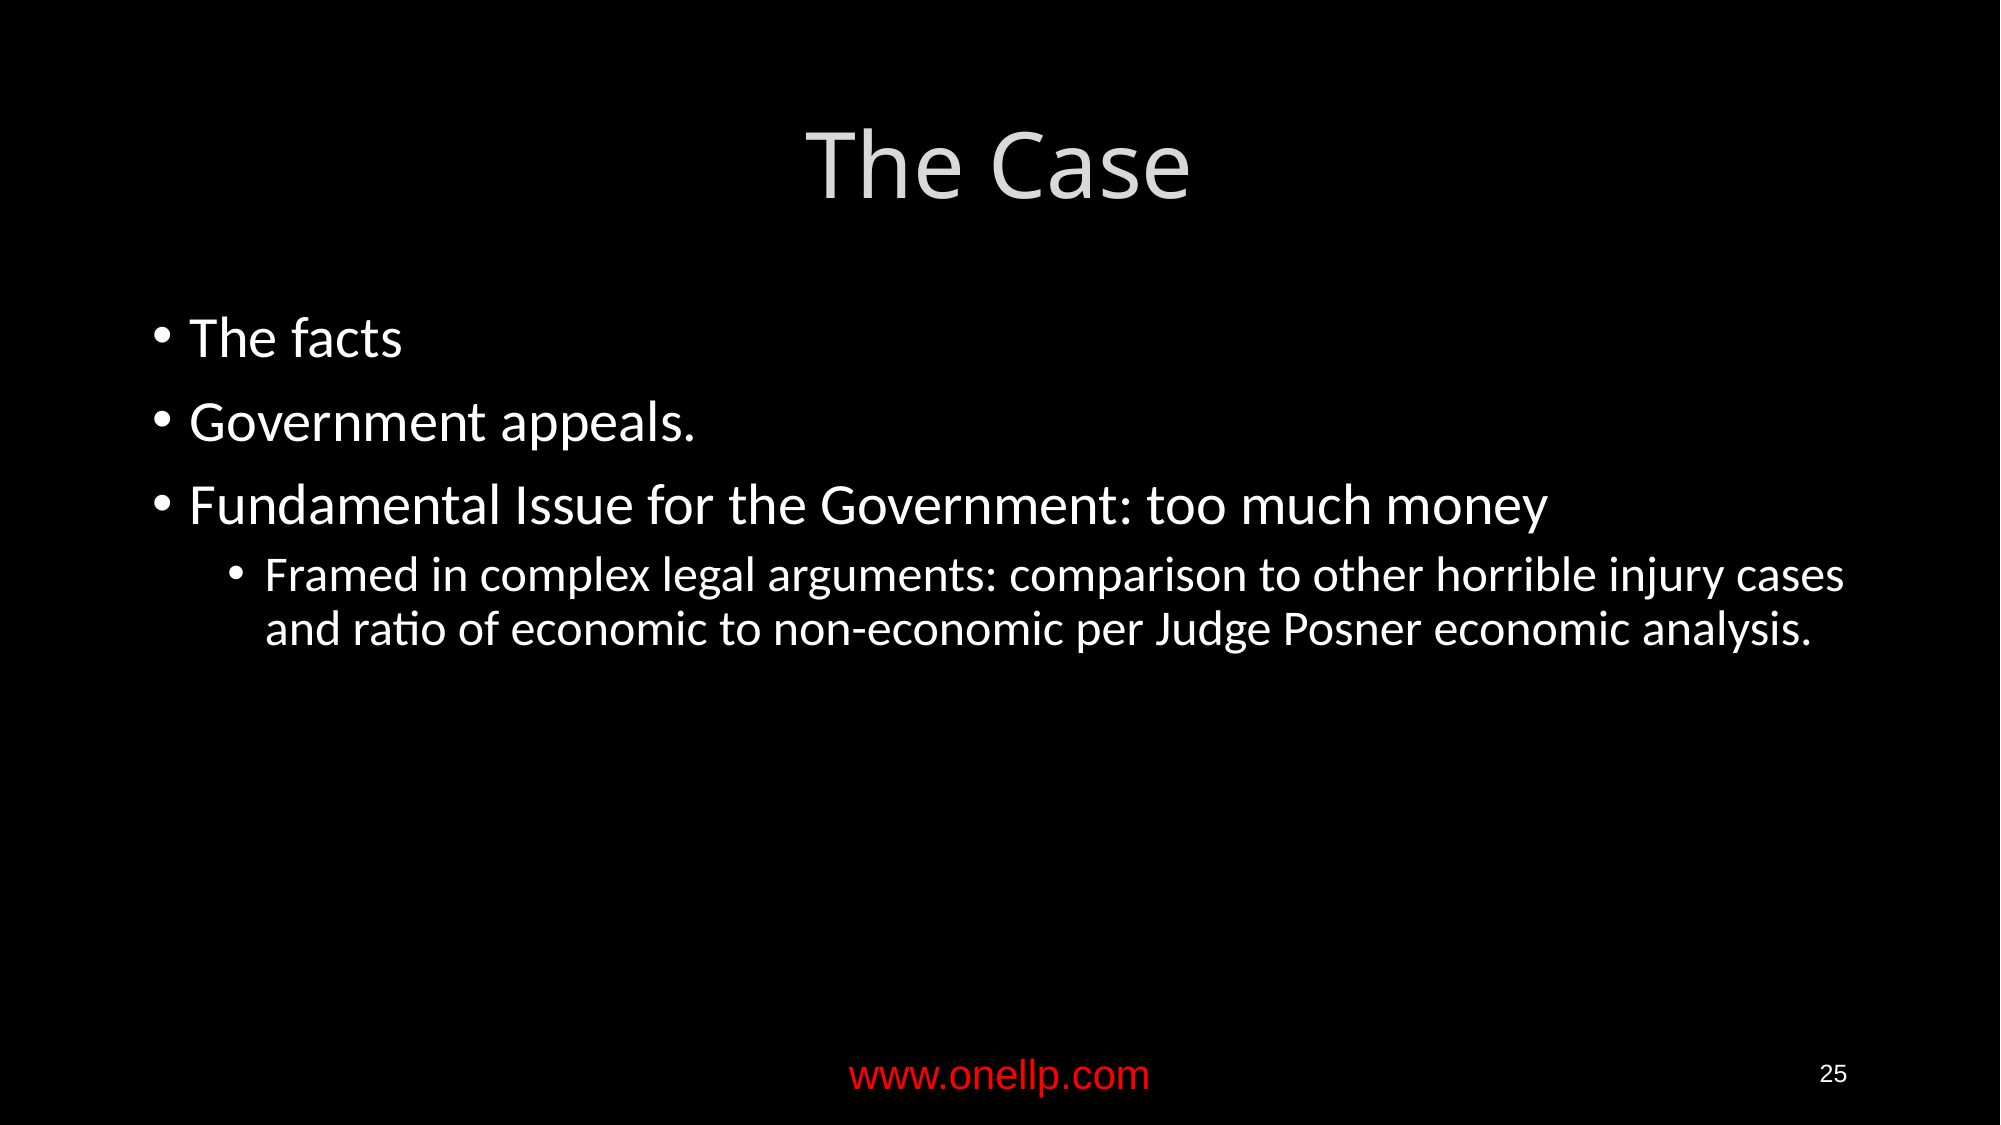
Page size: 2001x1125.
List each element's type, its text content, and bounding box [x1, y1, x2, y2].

title The Case [137, 59, 1863, 278]
list The facts Government appeals. Fundamental Issue for the Government: too much money Framed in complex legal arguments: comparison to other horrible injury cases and ratio of economic to non-economic per Judge Posner economic analysis. [137, 299, 1863, 1014]
footer www.onellp.com [662, 1042, 1338, 1103]
slide_number 25 [1412, 1042, 1863, 1103]
